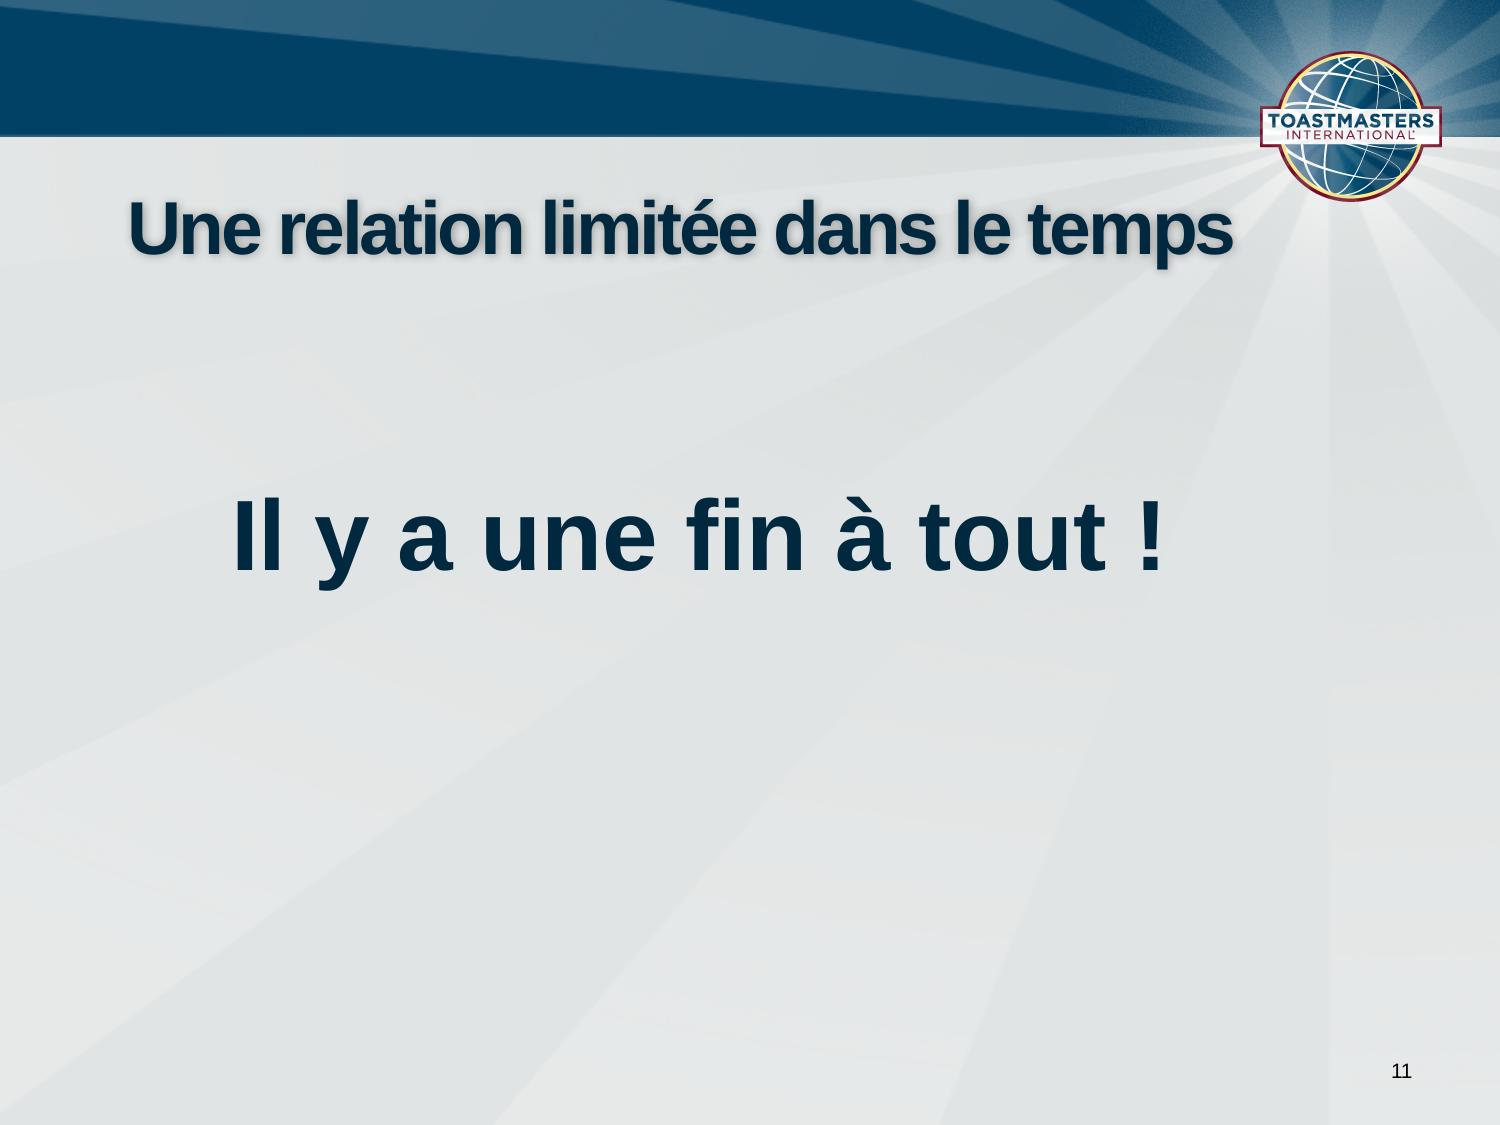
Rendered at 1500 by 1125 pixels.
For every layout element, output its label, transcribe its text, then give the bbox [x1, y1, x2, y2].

picture [0, 0, 1500, 1125]
text_box 11 [1362, 1050, 1428, 1090]
list Il y a une fin à tout ! [49, 462, 1351, 888]
title Une relation limitée dans le temps [112, 162, 1288, 301]
